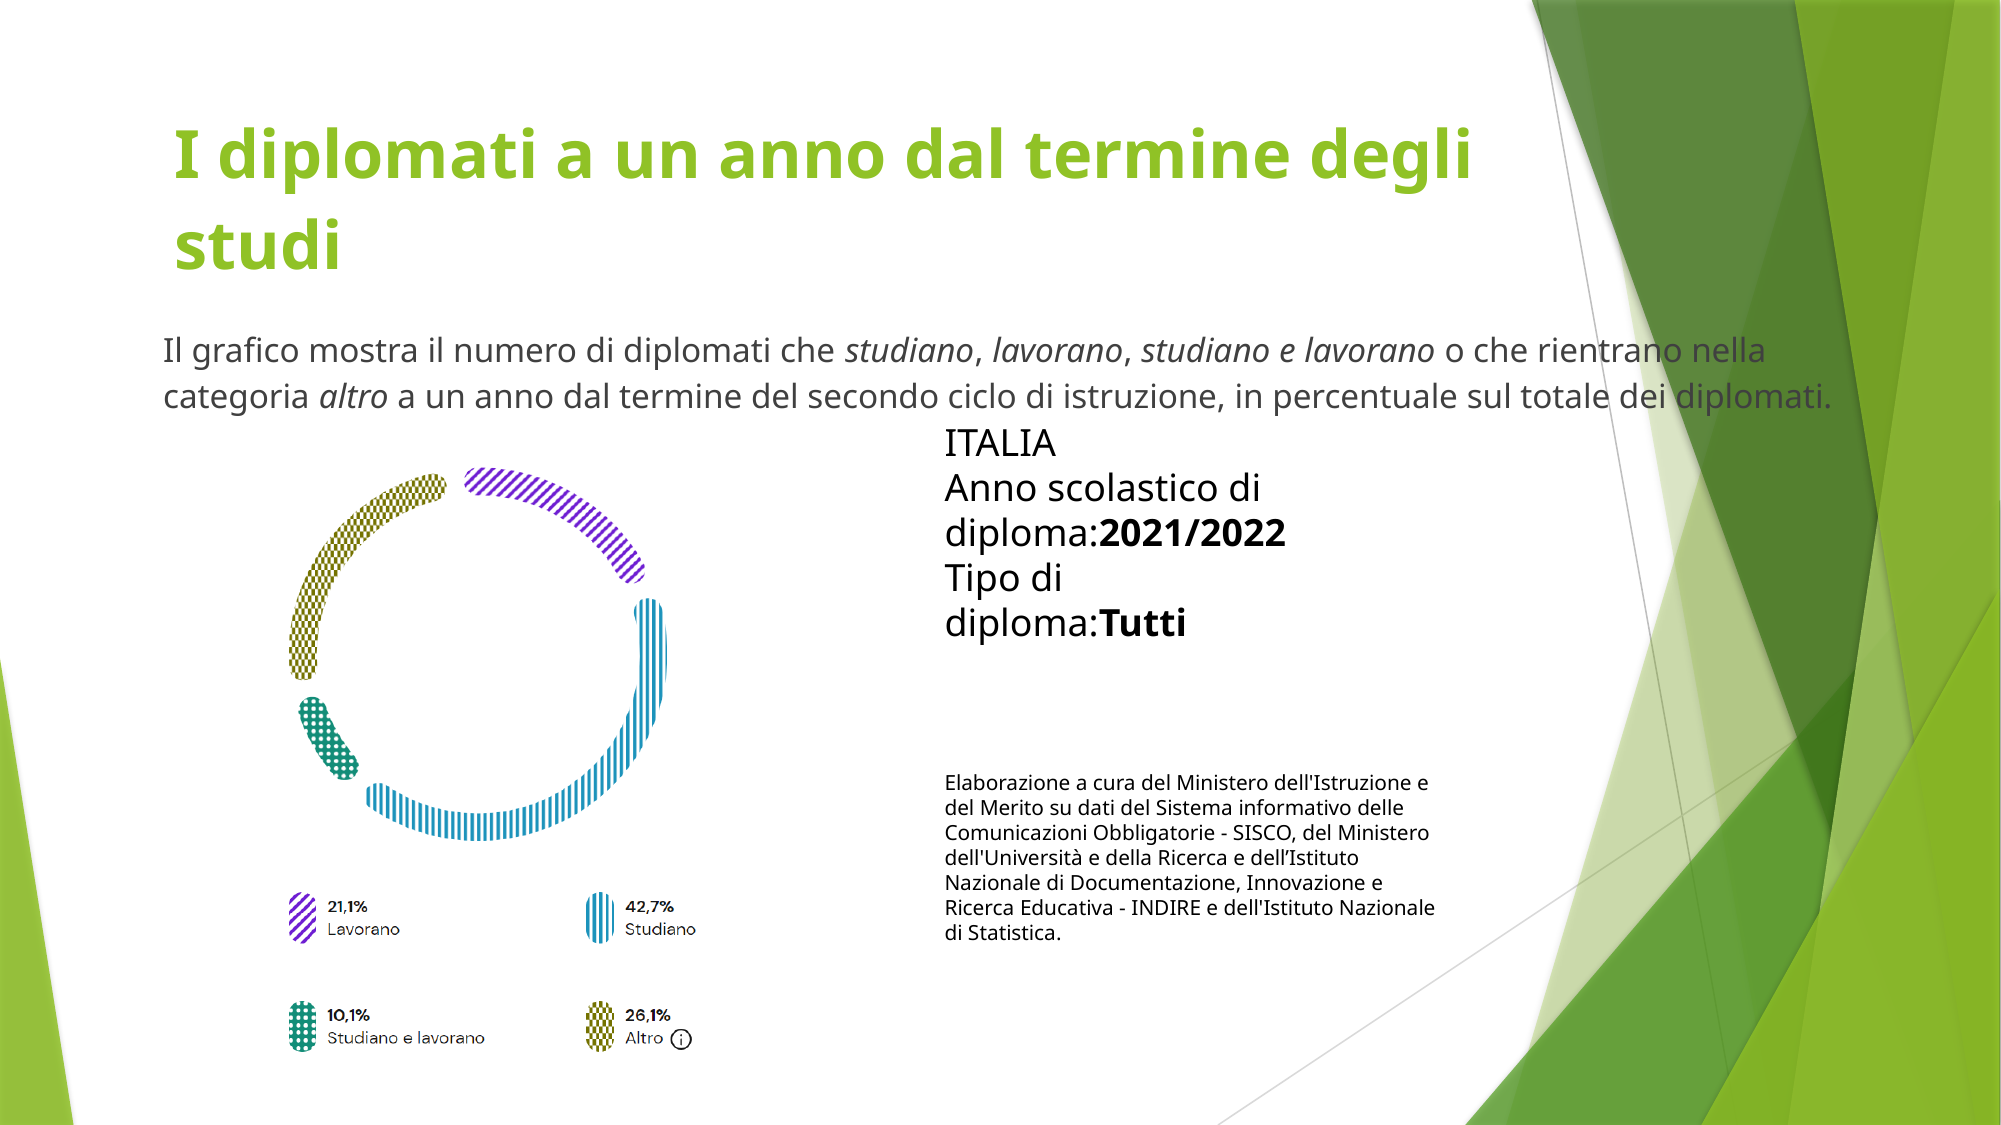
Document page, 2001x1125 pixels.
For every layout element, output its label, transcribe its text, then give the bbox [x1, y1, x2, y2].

picture [204, 456, 874, 1068]
title I diplomati a un anno dal termine degli studi [159, 99, 1569, 253]
text_box Elaborazione a cura del Ministero dell'Istruzione e del Merito su dati del Sistema informativo delle Comunicazioni Obbligatorie - SISCO, del Ministero dell'Università e della Ricerca e dell’Istituto Nazionale di Documentazione, Innovazione e Ricerca Educativa - INDIRE e dell'Istituto Nazionale di Statistica. [929, 762, 1463, 952]
list Il grafico mostra il numero di diplomati che studiano, lavorano, studiano e lavorano o che rientrano nella categoria altro a un anno dal termine del secondo ciclo di istruzione, in percentuale sul totale dei diplomati. [148, 253, 1874, 968]
text_box ITALIA Anno scolastico di diploma:2021/2022 Tipo di diploma:Tutti [929, 411, 1320, 651]
